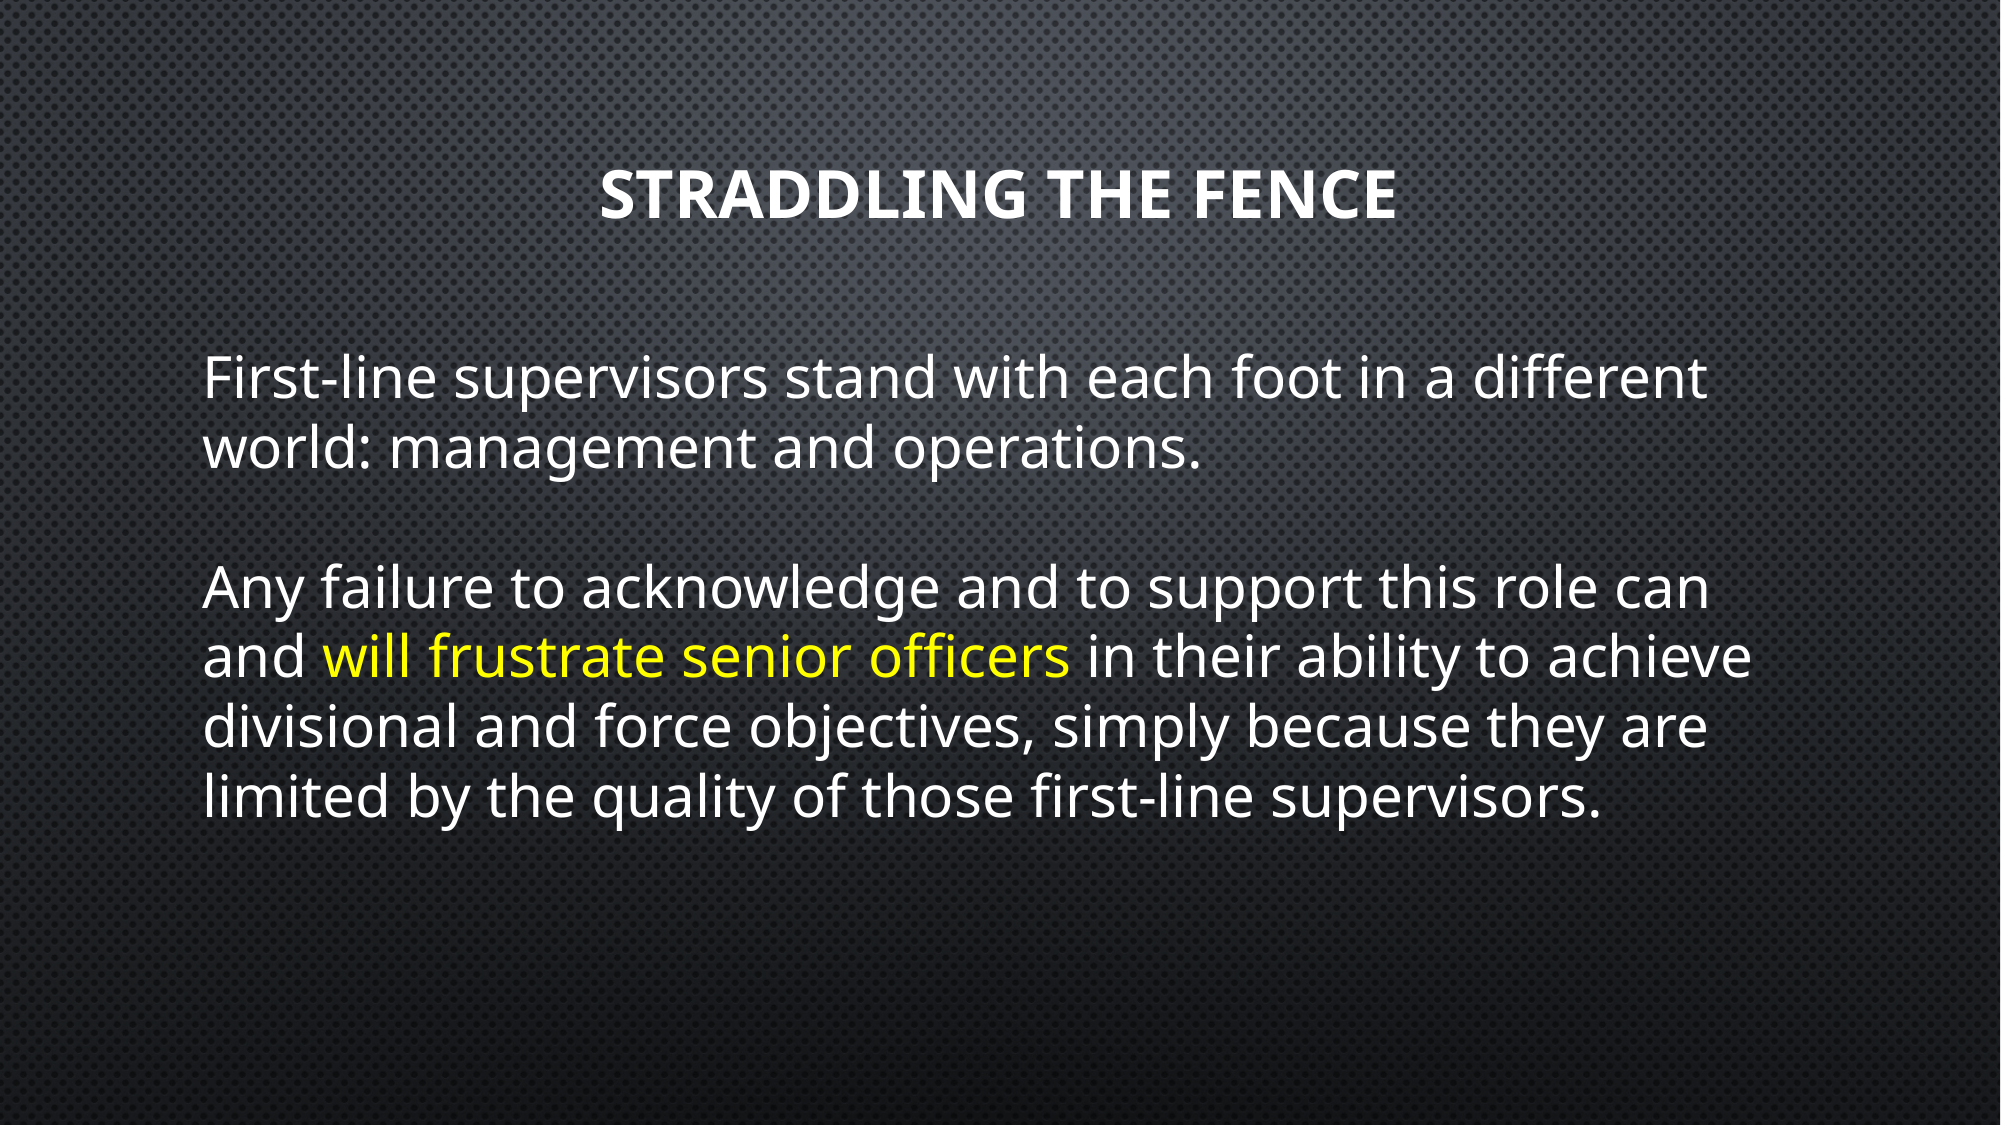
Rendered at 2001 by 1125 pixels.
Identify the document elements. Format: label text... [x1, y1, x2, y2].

title Straddling the fence [187, 99, 1813, 284]
text_box First-line supervisors stand with each foot in a different world: management and operations. Any failure to acknowledge and to support this role can and will frustrate senior officers in their ability to achieve divisional and force objectives, simply because they are limited by the quality of those first-line supervisors. [187, 332, 1813, 837]
